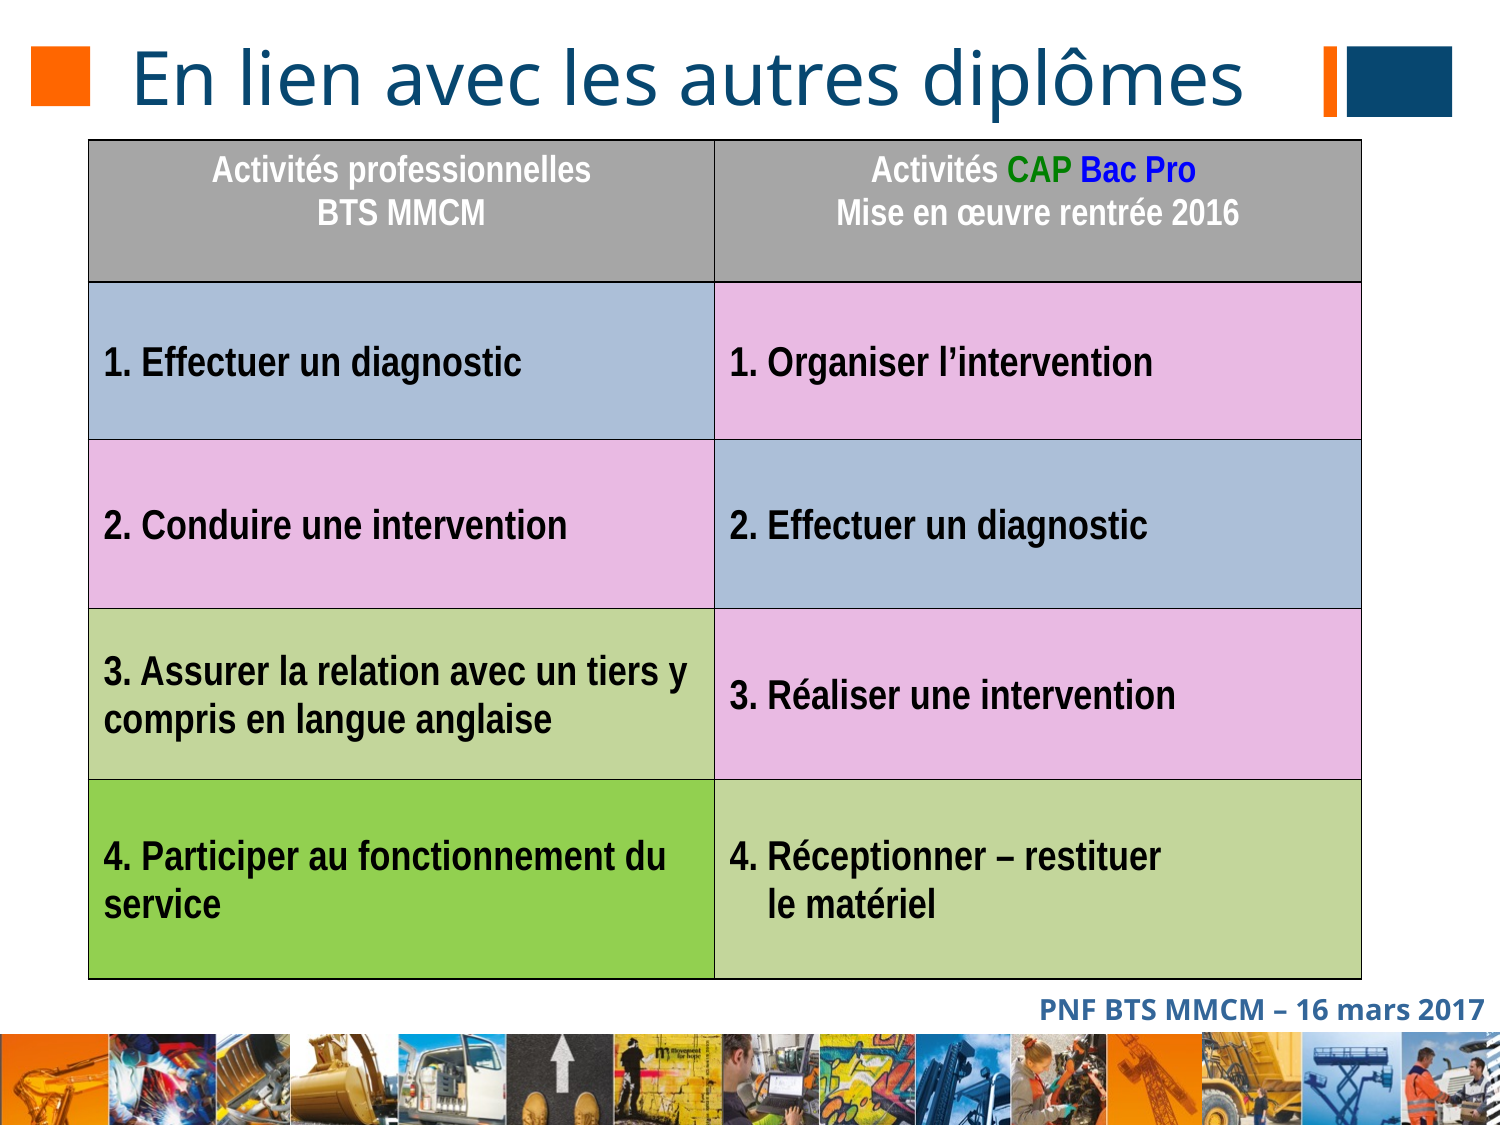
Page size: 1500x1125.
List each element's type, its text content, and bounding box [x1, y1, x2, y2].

table_cell 2. Effectuer un diagnostic [715, 440, 1361, 608]
table_cell 3. Assurer la relation avec un tiers y compris en langue anglaise [89, 609, 714, 779]
table_cell 2. Conduire une intervention [89, 440, 714, 608]
table_header Activités professionnelles BTS MMCM [89, 141, 714, 281]
table_cell 1. Effectuer un diagnostic [89, 283, 714, 439]
table_cell 3. Réaliser une intervention [715, 609, 1361, 779]
table_header Activités CAP Bac Pro Mise en œuvre rentrée 2016 [715, 141, 1361, 281]
table_cell 4. Participer au fonctionnement du service [89, 780, 714, 978]
title En lien avec les autres diplômes [115, 23, 1355, 117]
picture [0, 1032, 1500, 1125]
table_cell 4. Réceptionner – restituer le matériel [715, 780, 1361, 978]
table_cell 1. Organiser l’intervention [715, 283, 1361, 439]
